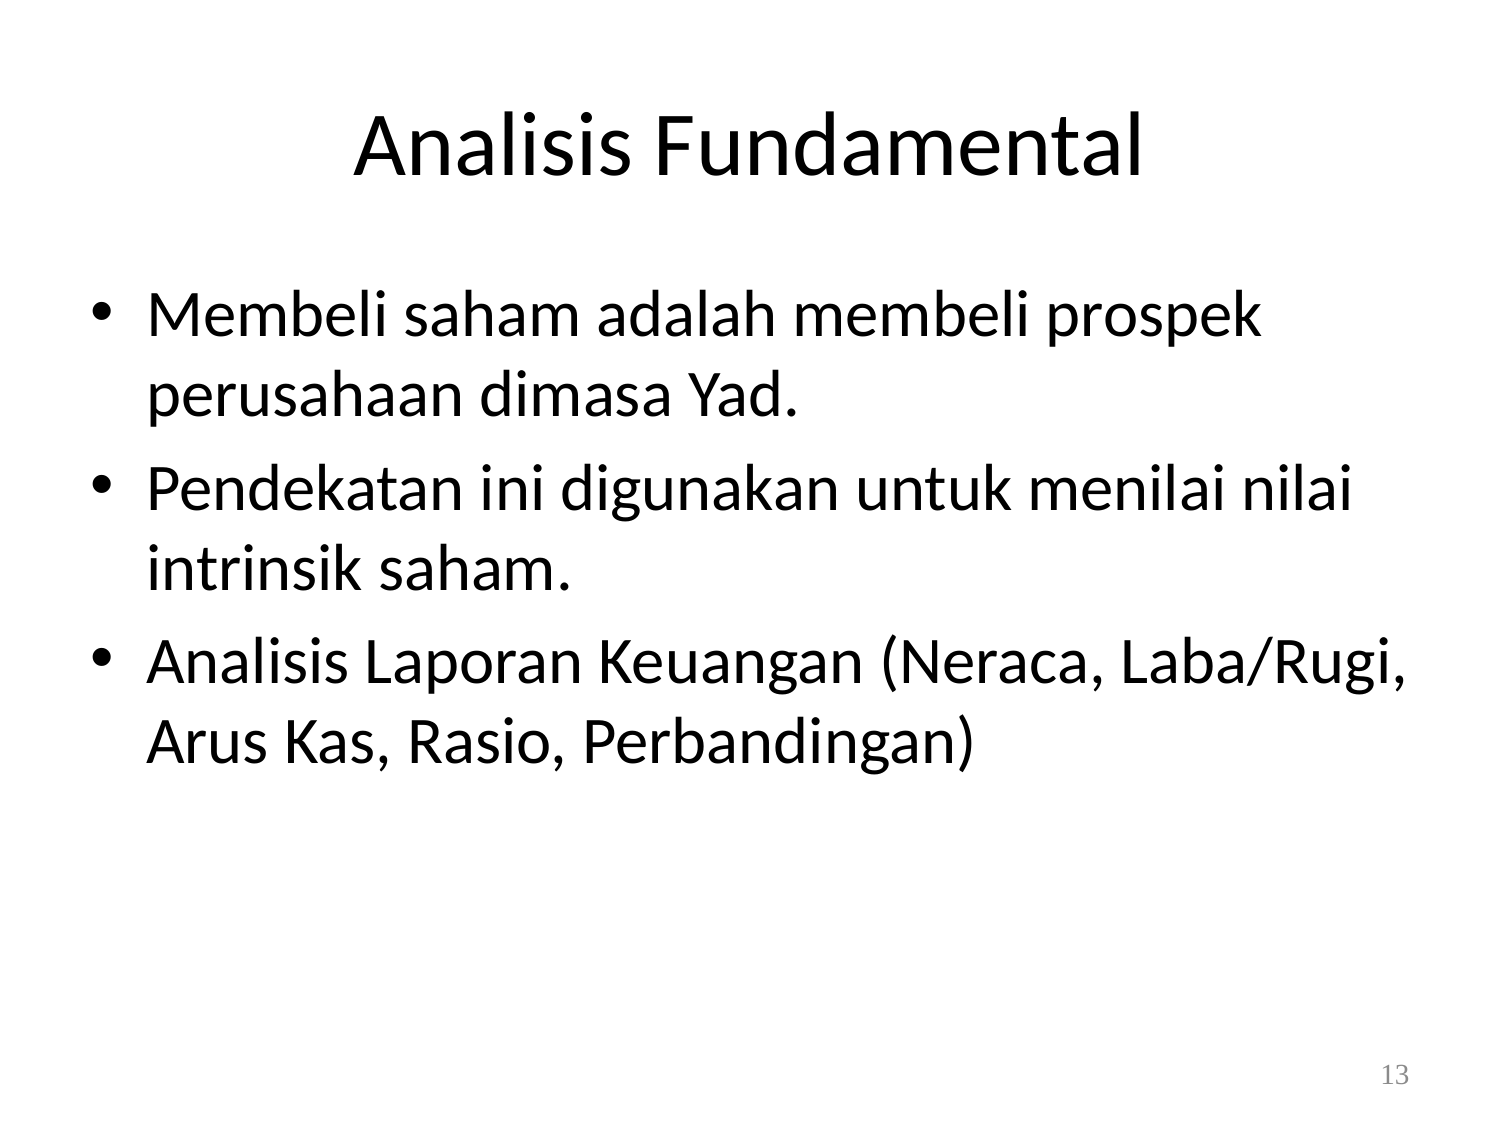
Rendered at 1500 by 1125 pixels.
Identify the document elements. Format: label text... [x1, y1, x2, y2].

slide_number 13 [1074, 1042, 1425, 1103]
list Membeli saham adalah membeli prospek perusahaan dimasa Yad. Pendekatan ini digunakan untuk menilai nilai intrinsik saham. Analisis Laporan Keuangan (Neraca, Laba/Rugi, Arus Kas, Rasio, Perbandingan) [75, 262, 1425, 1005]
title Analisis Fundamental [75, 45, 1425, 233]
